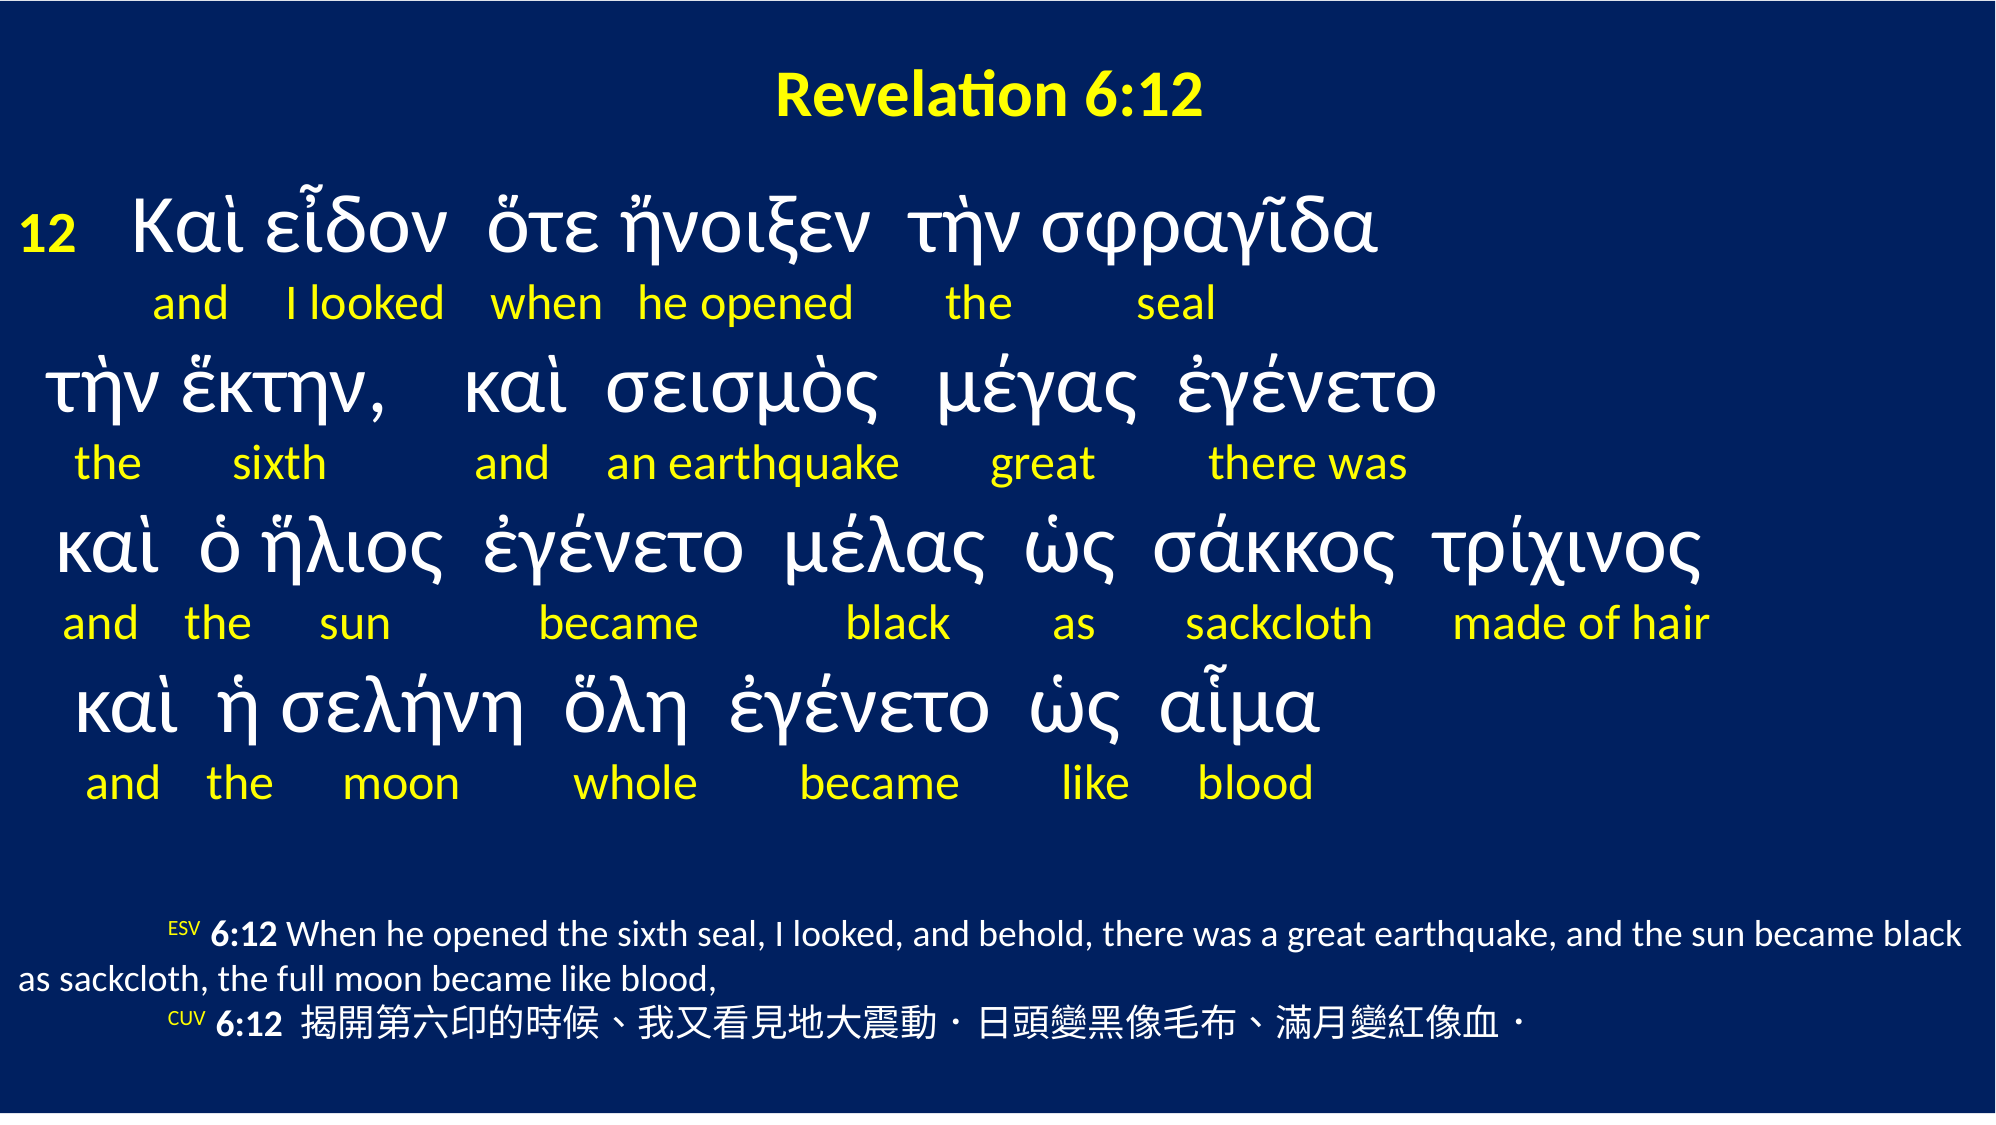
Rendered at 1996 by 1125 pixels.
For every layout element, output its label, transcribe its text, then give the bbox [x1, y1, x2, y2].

text_box Revelation 6:12 12 Καὶ εἶδον ὅτε ἤνοιξεν τὴν σφραγῖδα and I looked when he opened the seal τὴν ἕκτην, καὶ σεισμὸς μέγας ἐγένετο the sixth and an earthquake great there was καὶ ὁ ἥλιος ἐγένετο μέλας ὡς σάκκος τρίχινος and the sun became black as sackcloth made of hair καὶ ἡ σελήνη ὅλη ἐγένετο ὡς αἷμα and the moon whole became like blood ESV 6:12 When he opened the sixth seal, I looked, and behold, there was a great earthquake, and the sun became black as sackcloth, the full moon became like blood, CUV 6:12 揭開第六印的時候、我又看見地大震動．日頭變黑像毛布、滿月變紅像血． [0, 0, 1996, 1114]
